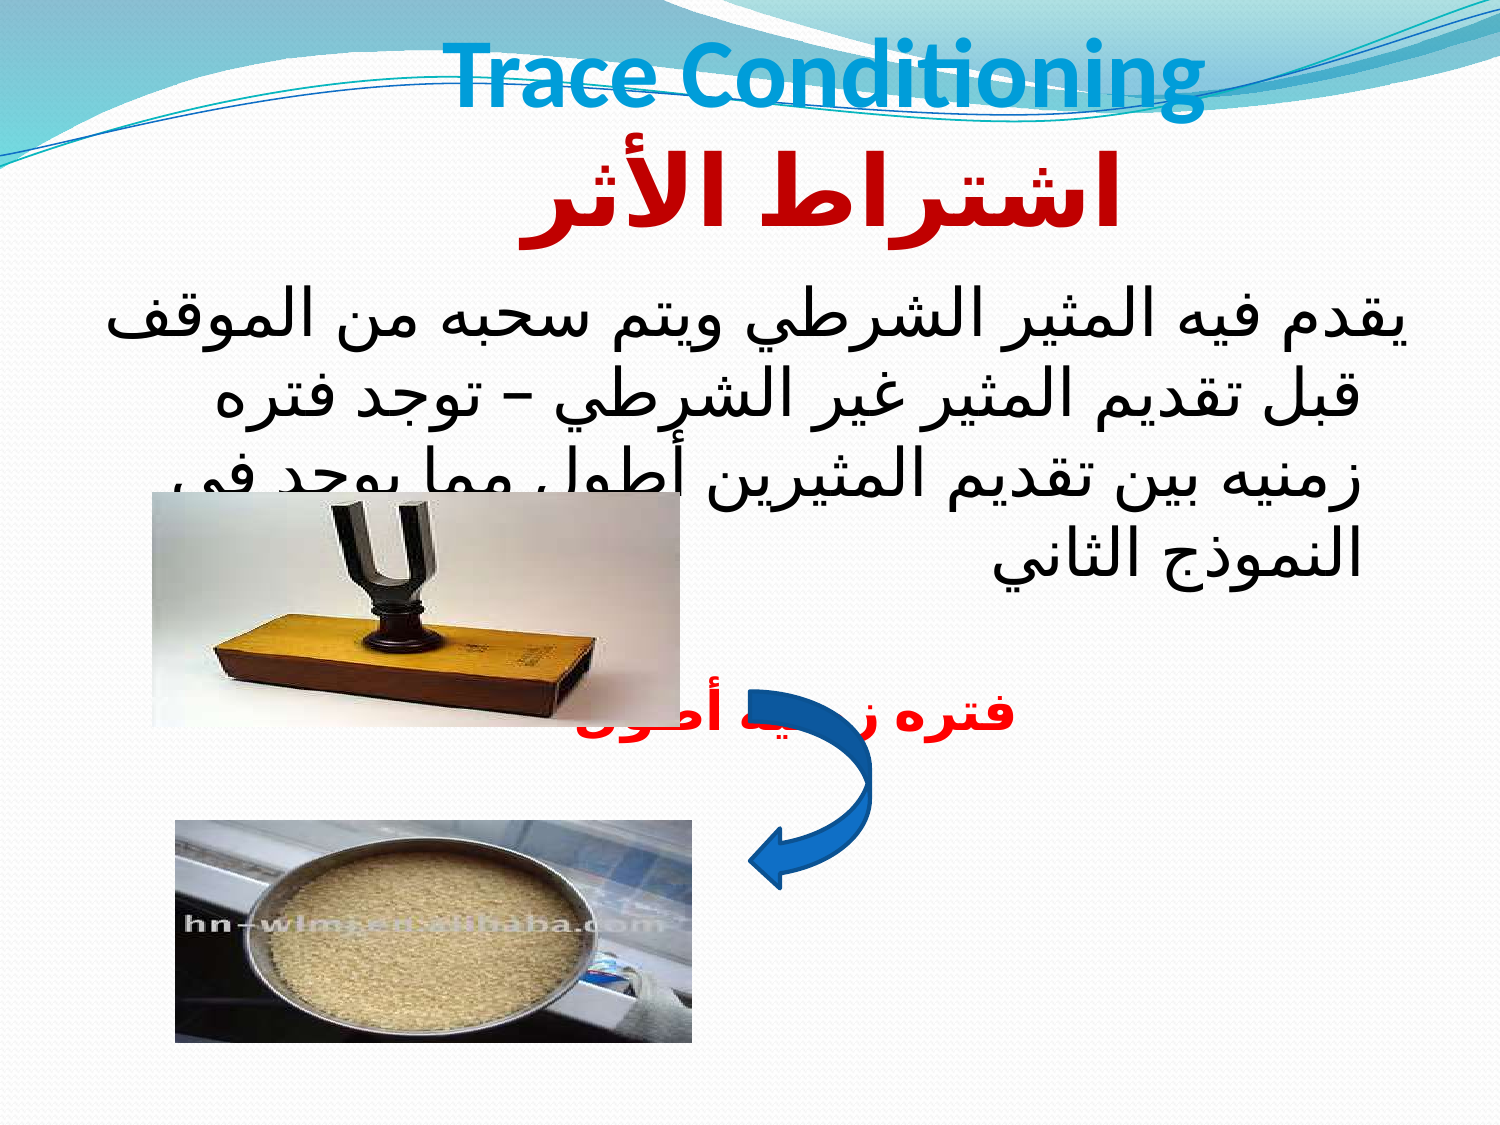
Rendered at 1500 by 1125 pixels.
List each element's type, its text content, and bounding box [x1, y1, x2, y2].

text_box [747, 689, 873, 891]
picture [175, 820, 692, 1044]
title Trace Conditioning اشتراط الأثر [150, 0, 1500, 247]
list يقدم فيه المثير الشرطي ويتم سحبه من الموقف قبل تقديم المثير غير الشرطي – توجد فتره زمنيه بين تقديم المثيرين أطول مما يوجد في النموذج الثاني فتره زمنيه أطول [75, 262, 1425, 1079]
picture [152, 491, 680, 727]
